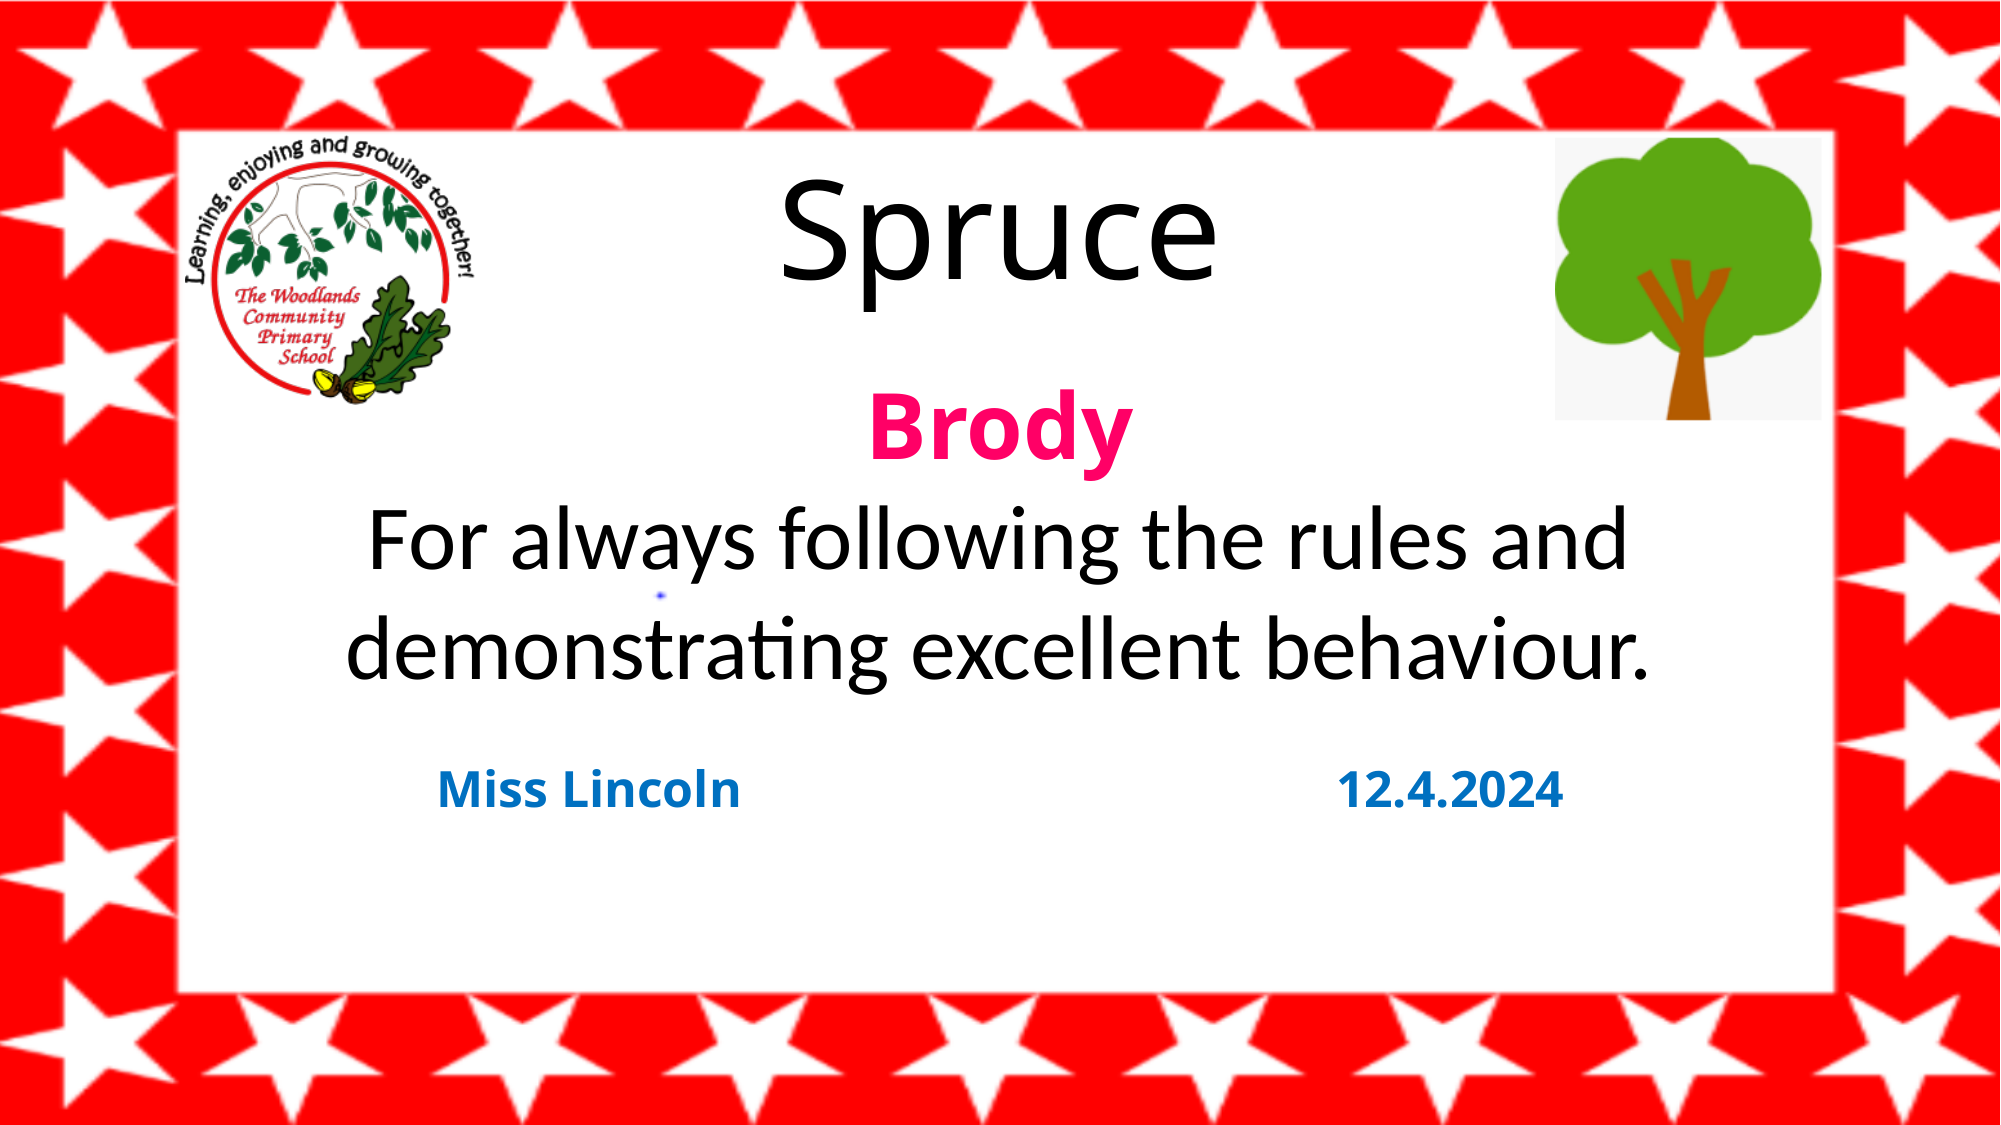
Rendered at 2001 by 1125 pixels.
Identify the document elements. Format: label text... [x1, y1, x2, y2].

text_box Spruce Brody For always following the rules and demonstrating excellent behaviour. Miss Lincoln 12.4.2024 [200, 405, 437, 885]
picture [0, 0, 2000, 1125]
text_box Spruce Brody For always following the rules and demonstrating excellent behaviour. Miss Lincoln 12.4.2024 [1563, 422, 1800, 885]
